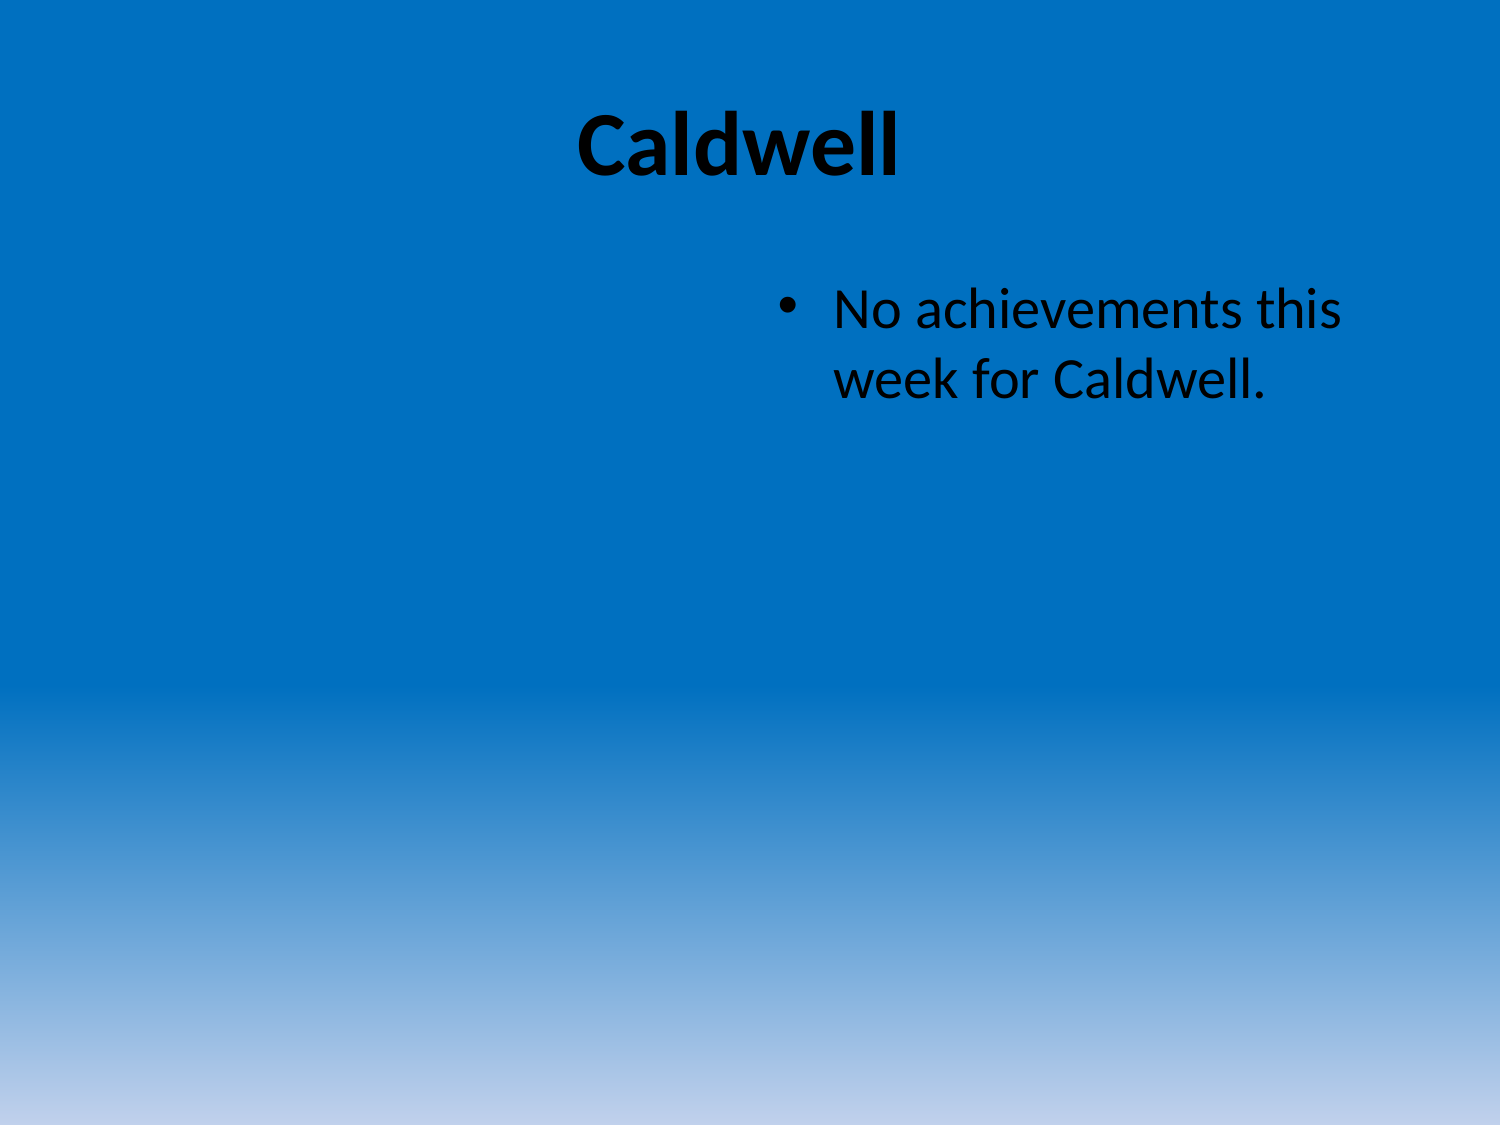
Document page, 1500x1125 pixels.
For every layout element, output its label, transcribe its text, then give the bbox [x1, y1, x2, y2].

title Caldwell [75, 45, 1425, 233]
list No achievements this week for Caldwell. [762, 262, 1425, 1005]
